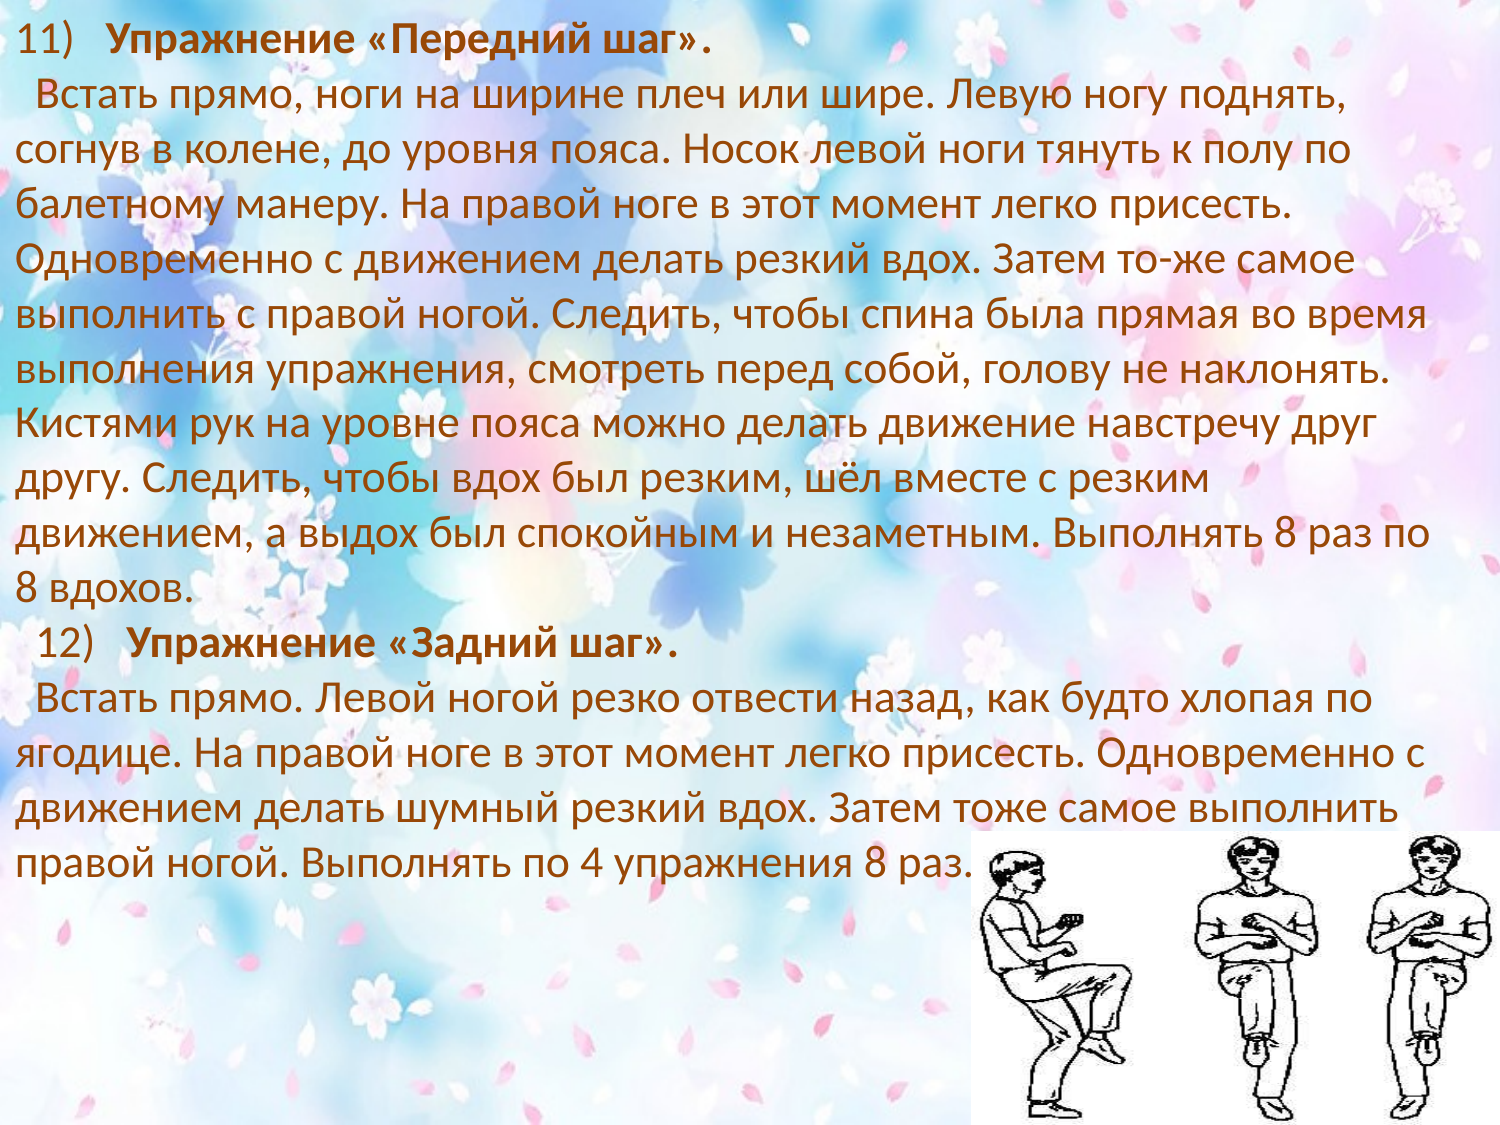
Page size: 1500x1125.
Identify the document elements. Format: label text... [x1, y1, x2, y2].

text_box 11) Упражнение «Передний шаг». Встать прямо, ноги на ширине плеч или шире. Левую ногу поднять, согнув в колене, до уровня пояса. Носок левой ноги тянуть к полу по балетному манеру. На правой ноге в этот момент легко присесть. Одновременно с движением делать резкий вдох. Затем то-же самое выполнить с правой ногой. Следить, чтобы спина была прямая во время выполнения упражнения, смотреть перед собой, голову не наклонять. Кистями рук на уровне пояса можно делать движение навстречу друг другу. Следить, чтобы вдох был резким, шёл вместе с резким движением, а выдох был спокойным и незаметным. Выполнять 8 раз по 8 вдохов. 12) Упражнение «Задний шаг». Встать прямо. Левой ногой резко отвести назад, как будто хлопая по ягодице. На правой ноге в этот момент легко присесть. Одновременно с движением делать шумный резкий вдох. Затем тоже самое выполнить правой ногой. Выполнять по 4 упражнения 8 раз. [0, 0, 1453, 895]
picture [0, 0, 1500, 1125]
